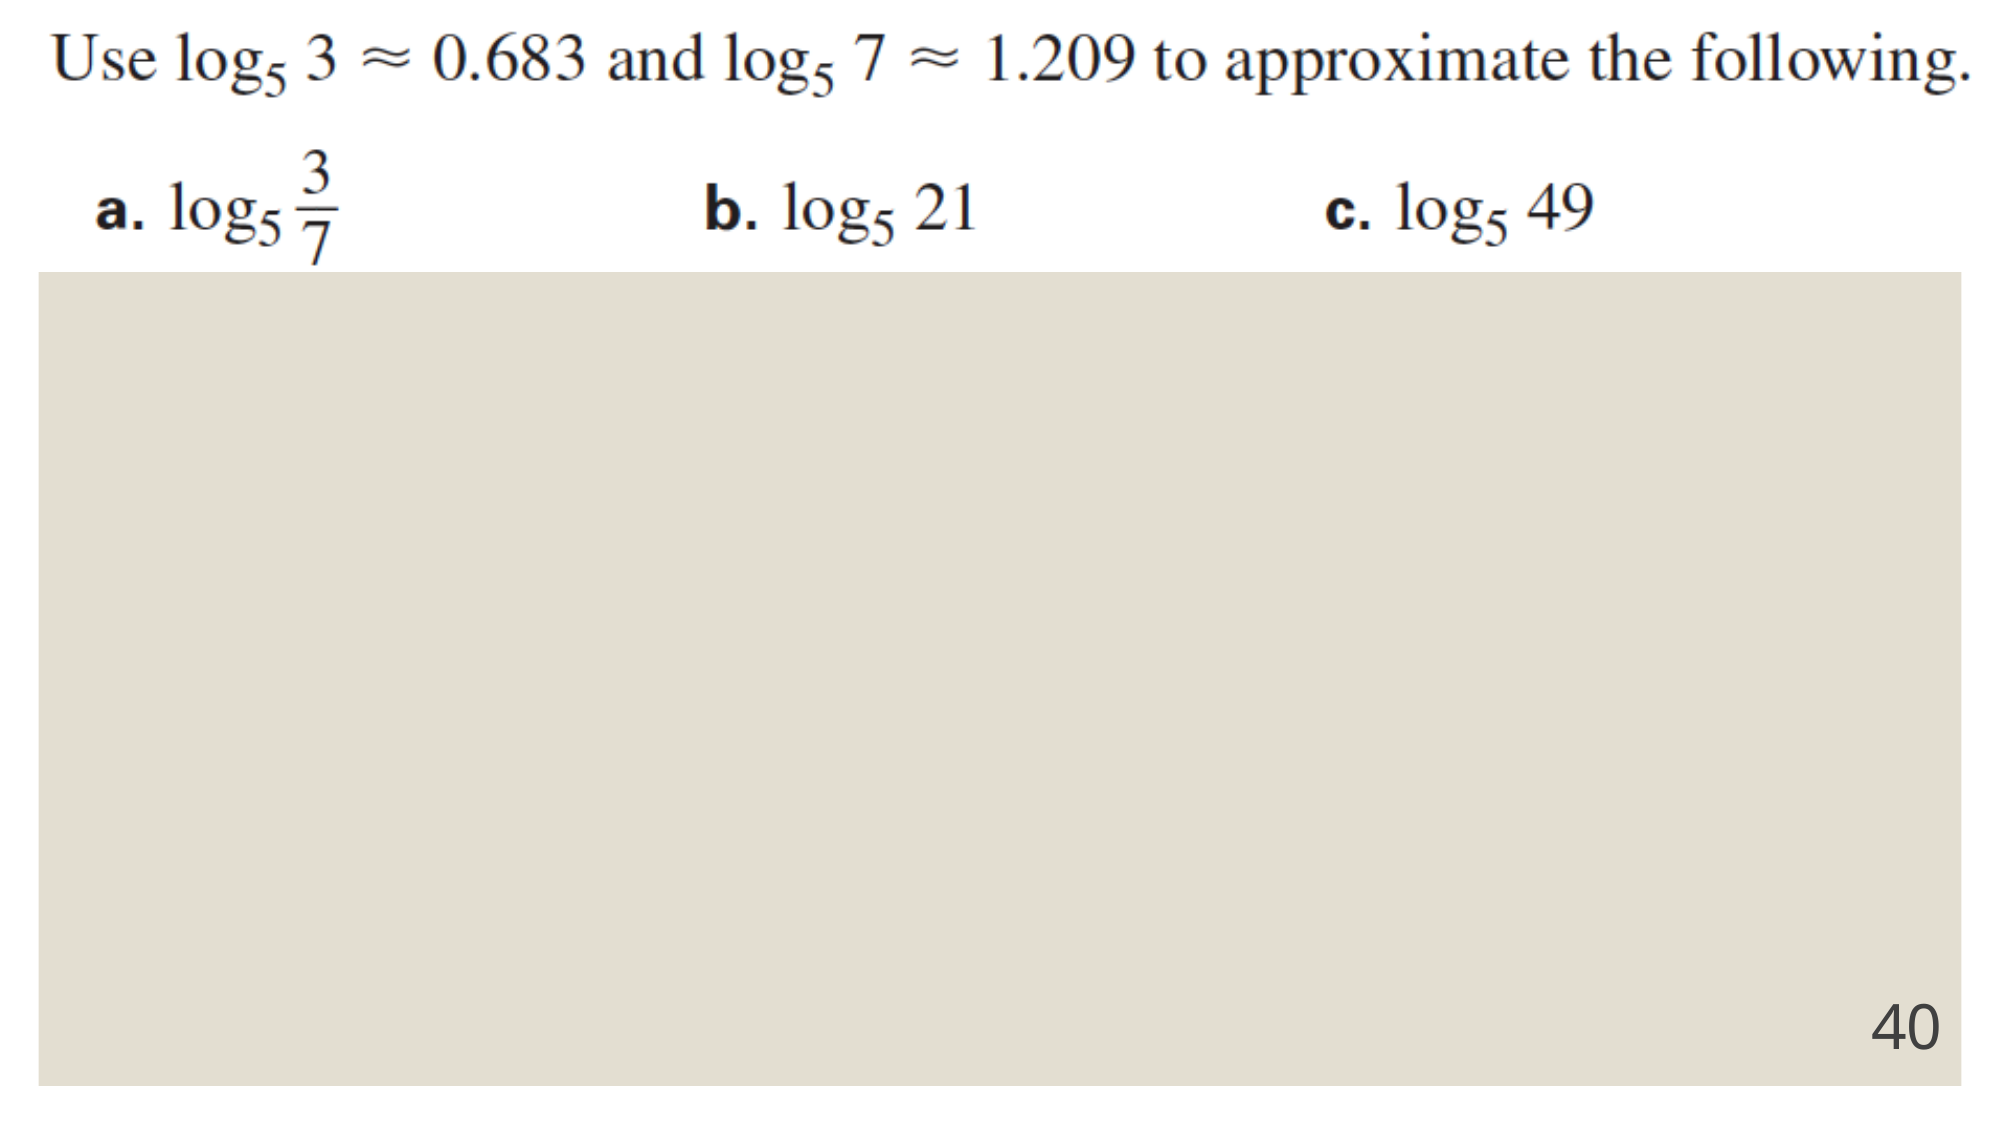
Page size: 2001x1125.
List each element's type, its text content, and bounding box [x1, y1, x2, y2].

slide_number 40 [1717, 1034, 1958, 1080]
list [0, 0, 2000, 272]
